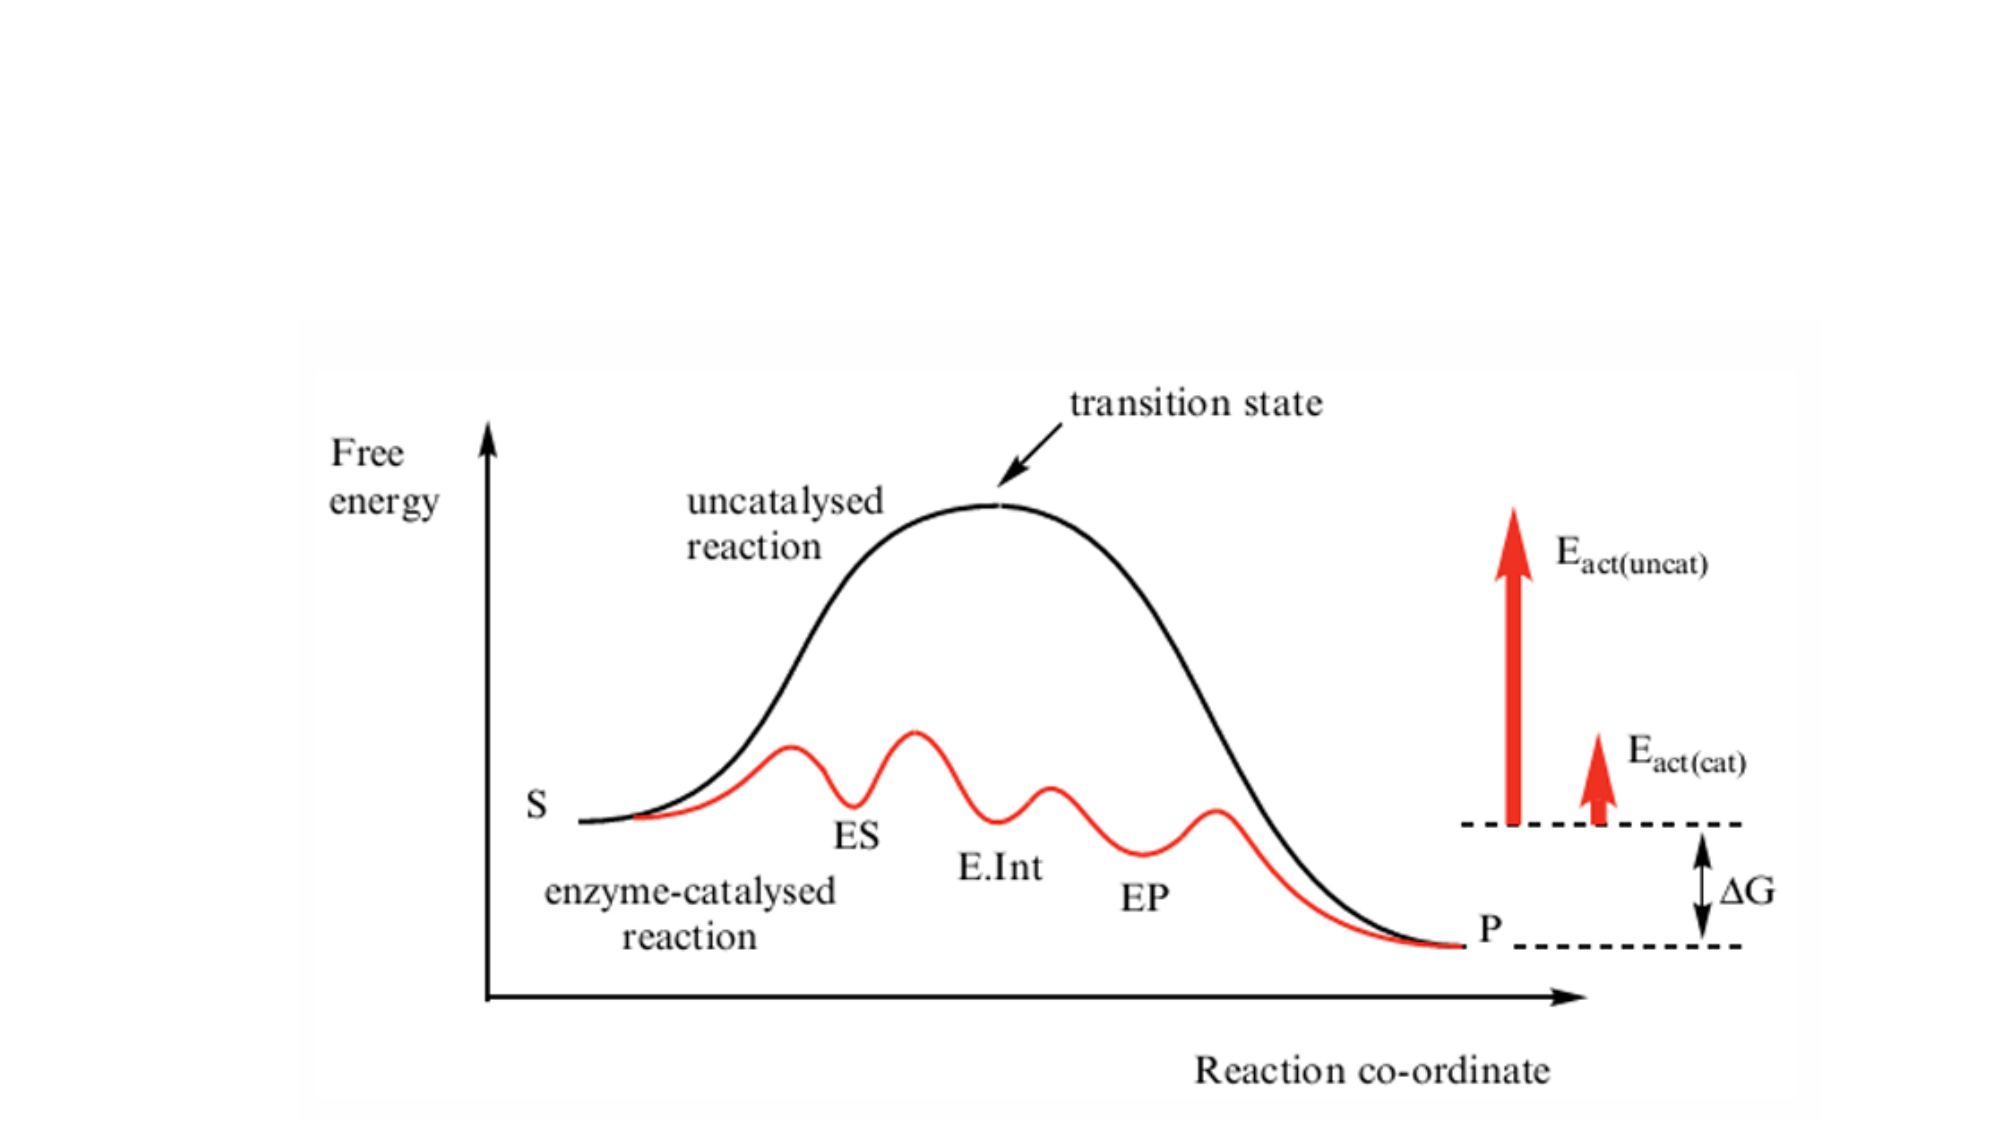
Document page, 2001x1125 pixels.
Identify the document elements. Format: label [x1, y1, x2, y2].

picture [299, 319, 1822, 1120]
